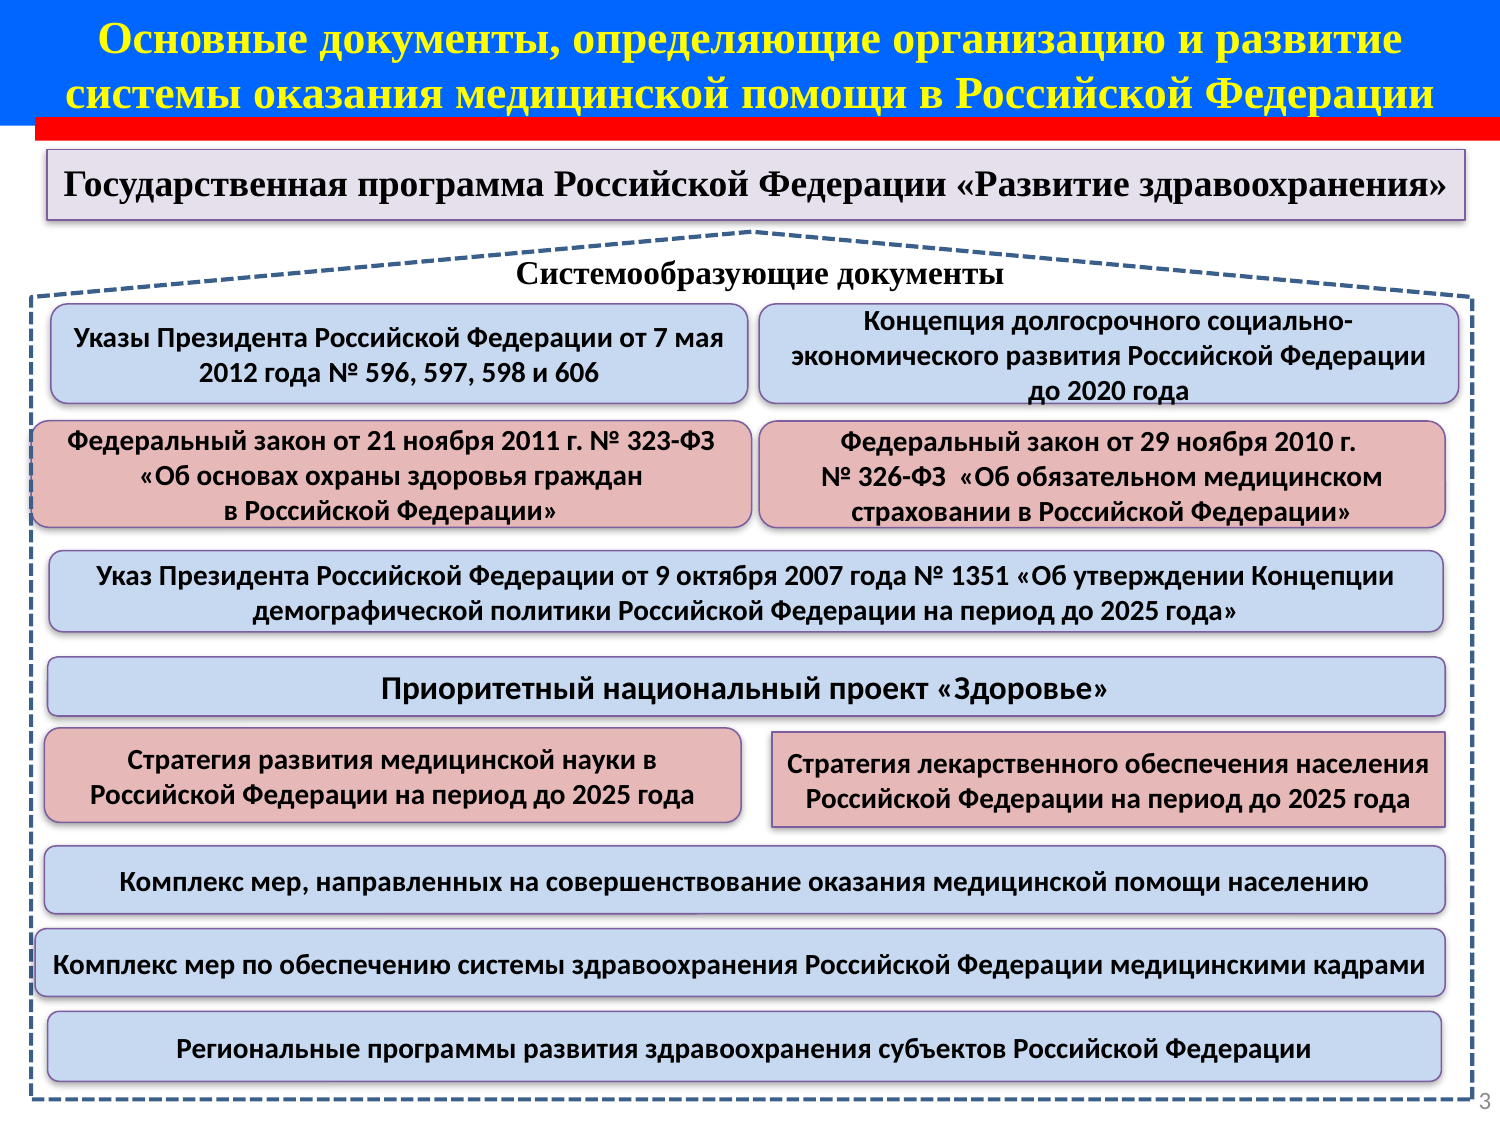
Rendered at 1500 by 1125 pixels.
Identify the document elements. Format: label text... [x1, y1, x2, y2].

text_box [29, 229, 1475, 1102]
text_box 3 [1156, 1069, 1500, 1125]
text_box Стратегия лекарственного обеспечения населения Российской Федерации на период до 2025 года [771, 731, 1446, 828]
text_box Комплекс мер по обеспечению системы здравоохранения Российской Федерации медицинскими кадрами [34, 927, 1446, 998]
text_box Приоритетный национальный проект «Здоровье» [46, 656, 1447, 717]
text_box Системообразующие документы [911, 243, 1357, 286]
text_box Системообразующие документы [163, 243, 592, 284]
text_box [33, 115, 1500, 143]
text_box Комплекс мер, направленных на совершенствование оказания медицинской помощи населению [43, 845, 1447, 915]
text_box Государственная программа Российской Федерации «Развитие здравоохранения» [46, 149, 1466, 221]
text_box Основные документы, определяющие организацию и развитие системы оказания медицинской помощи в Российской Федерации [0, 0, 1500, 128]
text_box Указ Президента Российской Федерации от 9 октября 2007 года № 1351 «Об утверждении Концепции демографической политики Российской Федерации на период до 2025 года» [48, 549, 1444, 633]
text_box Стратегия развития медицинской науки в Российской Федерации на период до 2025 года [43, 727, 742, 824]
